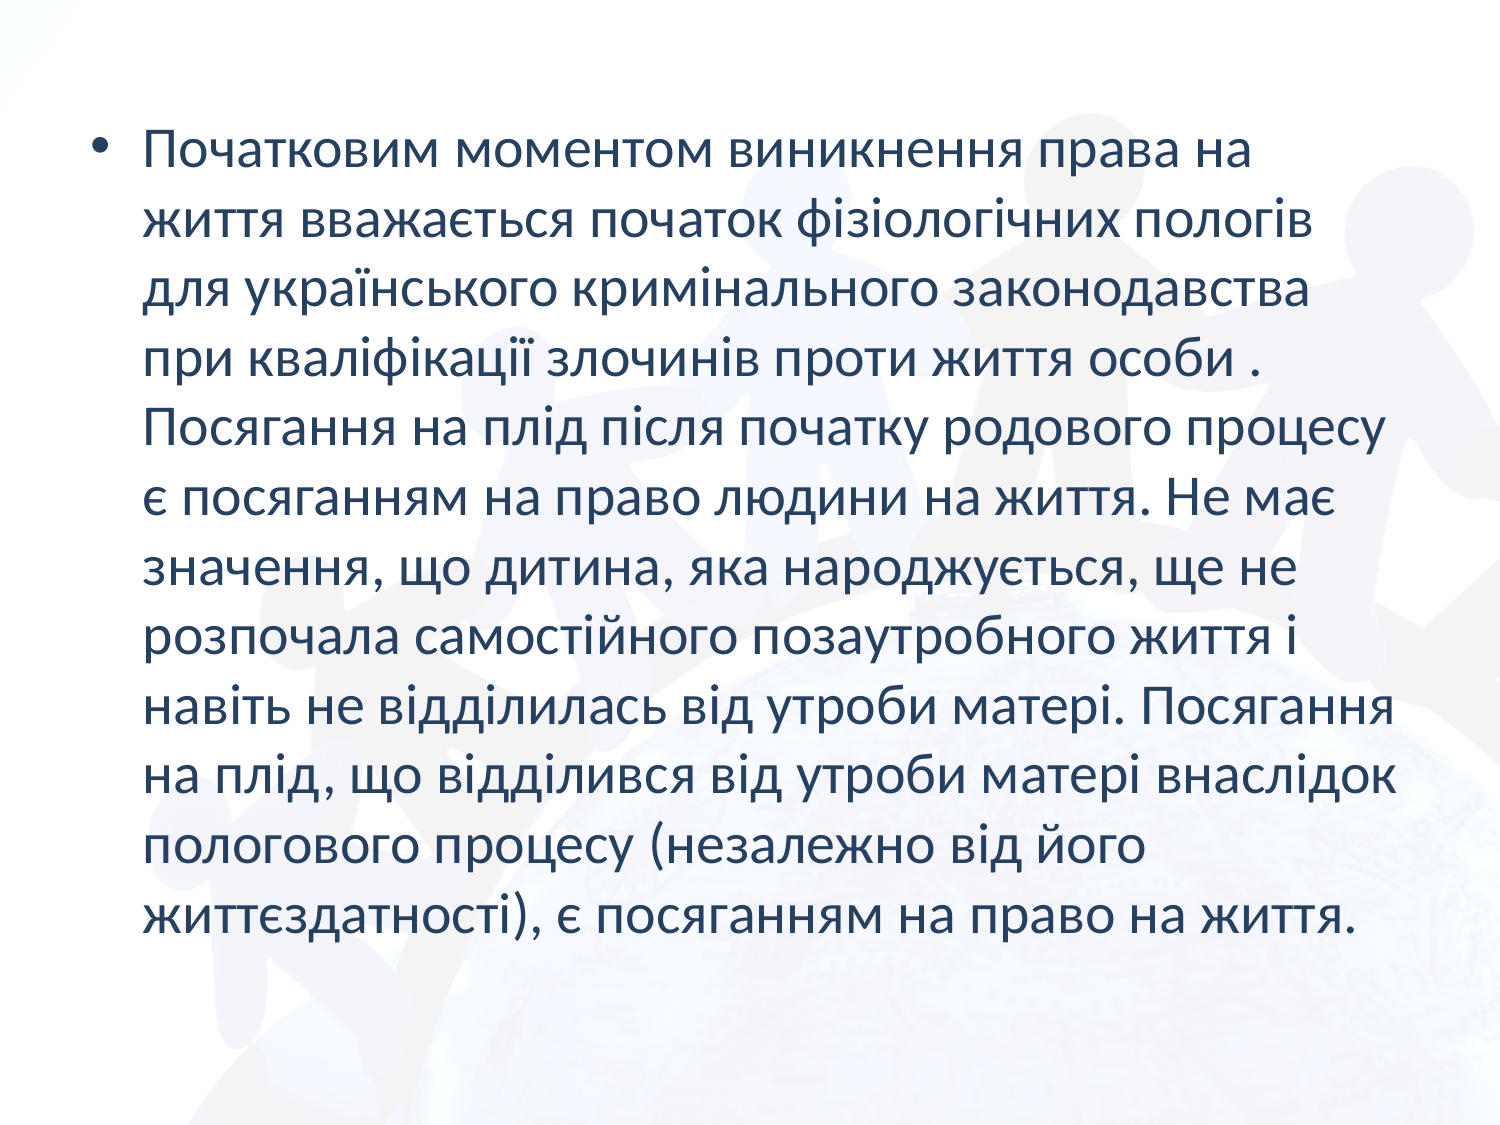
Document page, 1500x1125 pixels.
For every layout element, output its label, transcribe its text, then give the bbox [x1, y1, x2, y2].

list Початковим моментом виникнення права на життя вважається початок фізіологічних пологів для українського кримінального законодавства при кваліфікації злочинів проти життя особи . Посягання на плід після початку родового процесу є посяганням на право людини на життя. Не має значення, що дитина, яка народжується, ще не розпочала самостійного позаутробного життя і навіть не відділилась від утроби матері. Посягання на плід, що відділився від утроби матері внаслідок пологового процесу (незалежно від його життєздатності), є посяганням на право на життя. [75, 101, 1425, 1018]
